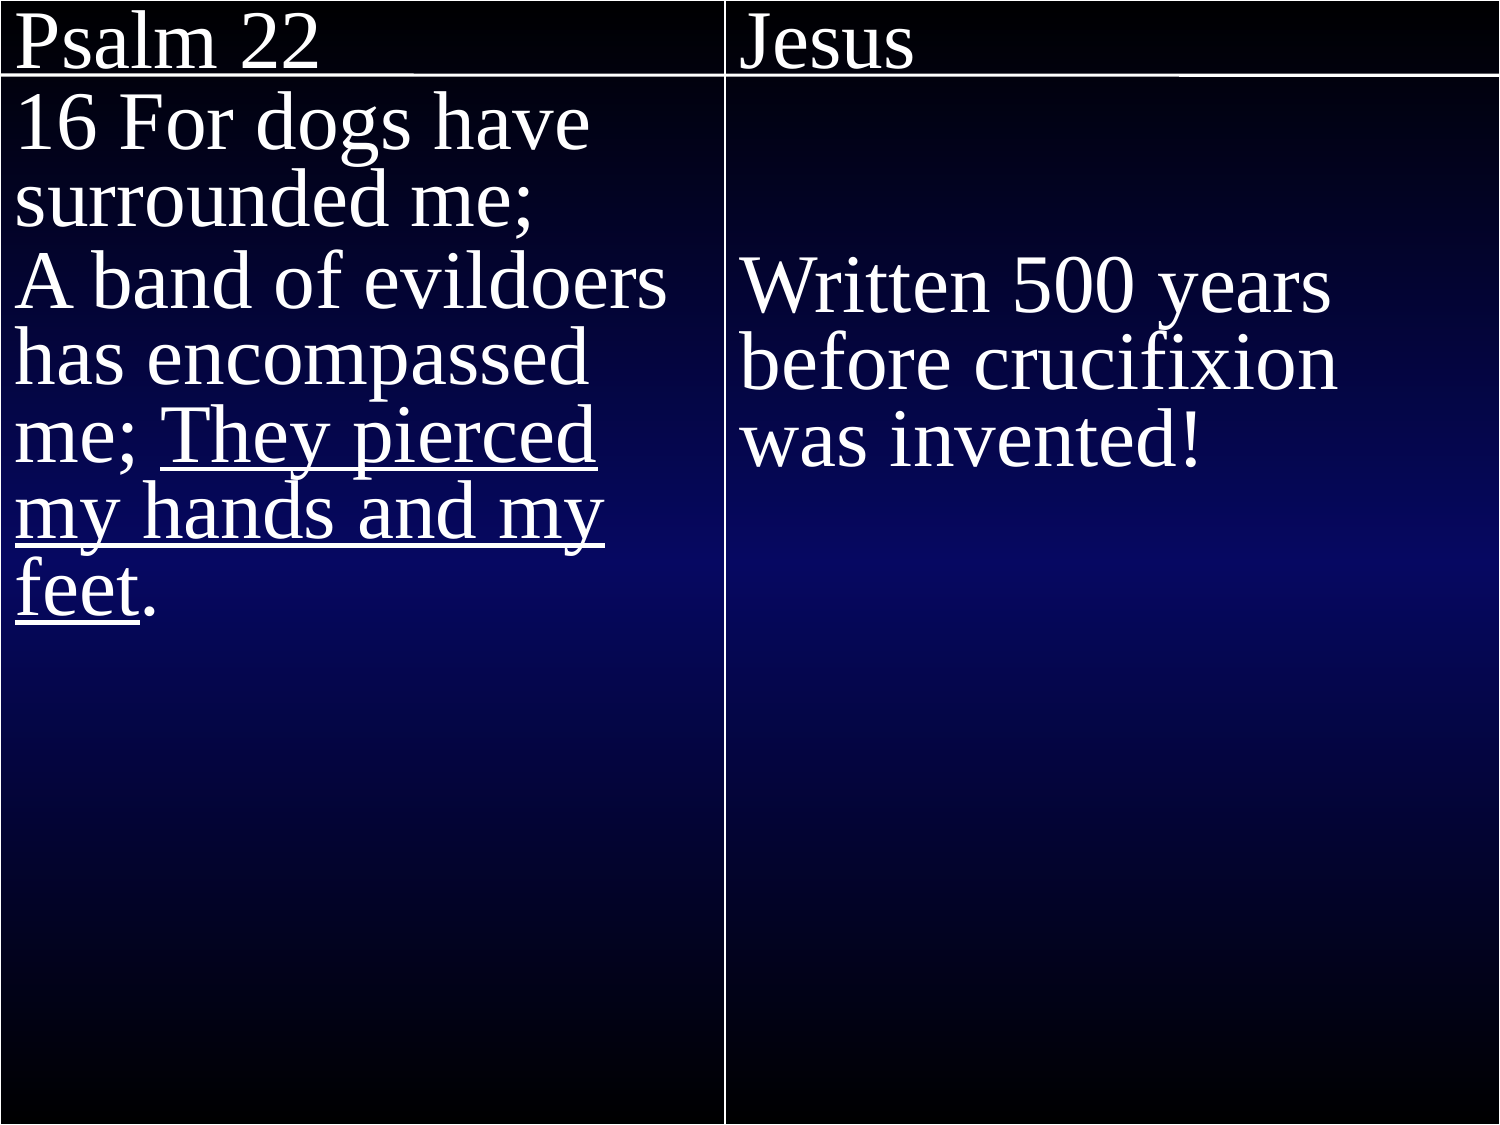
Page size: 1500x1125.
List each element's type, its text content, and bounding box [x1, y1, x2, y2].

text_box Psalm 22 16 For dogs have surrounded me; A band of evildoers has encompassed me; They pierced my hands and my feet. [0, 83, 725, 1125]
text_box Jesus Written 500 years before crucifixion was invented! [725, 82, 1500, 1125]
text_box Psalm 22 16 For dogs have surrounded me; A band of evildoers has encompassed me; They pierced my hands and my feet. [0, 0, 725, 73]
text_box Jesus Written 500 years before crucifixion was invented! [725, 0, 1500, 73]
